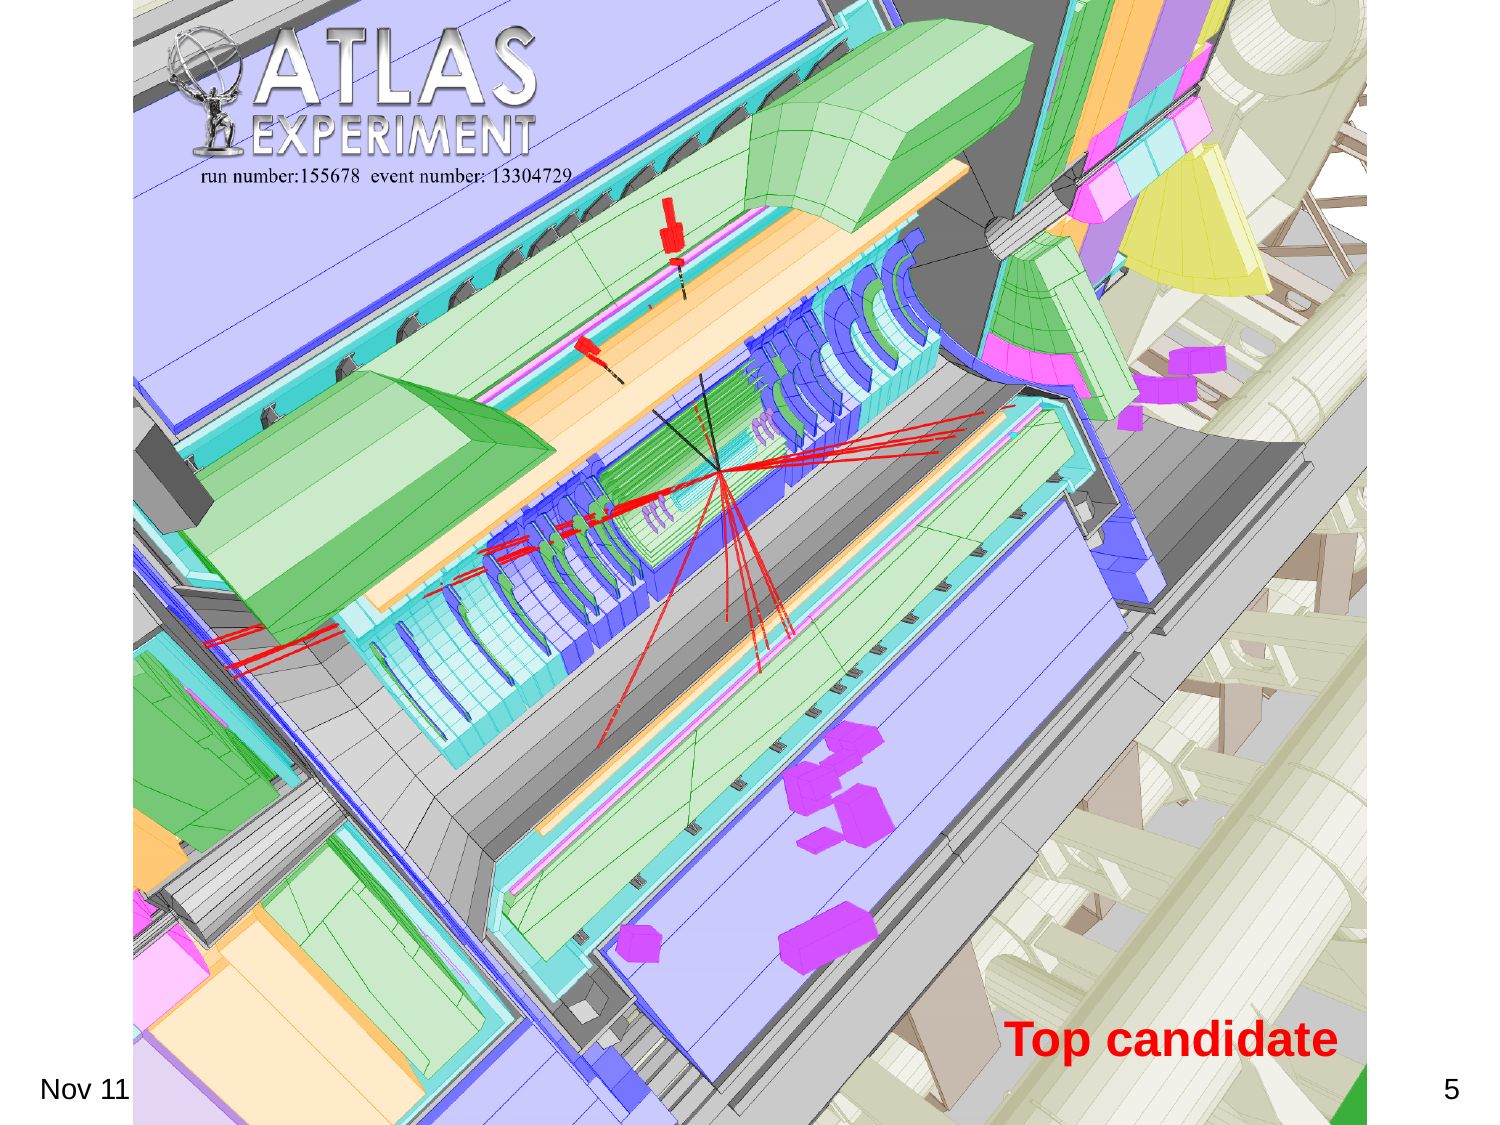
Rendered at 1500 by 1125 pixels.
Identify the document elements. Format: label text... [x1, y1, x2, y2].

picture [132, 0, 1368, 1125]
slide_number 21-Mar-12 [24, 1062, 127, 1103]
slide_number 5 [1372, 1062, 1475, 1103]
